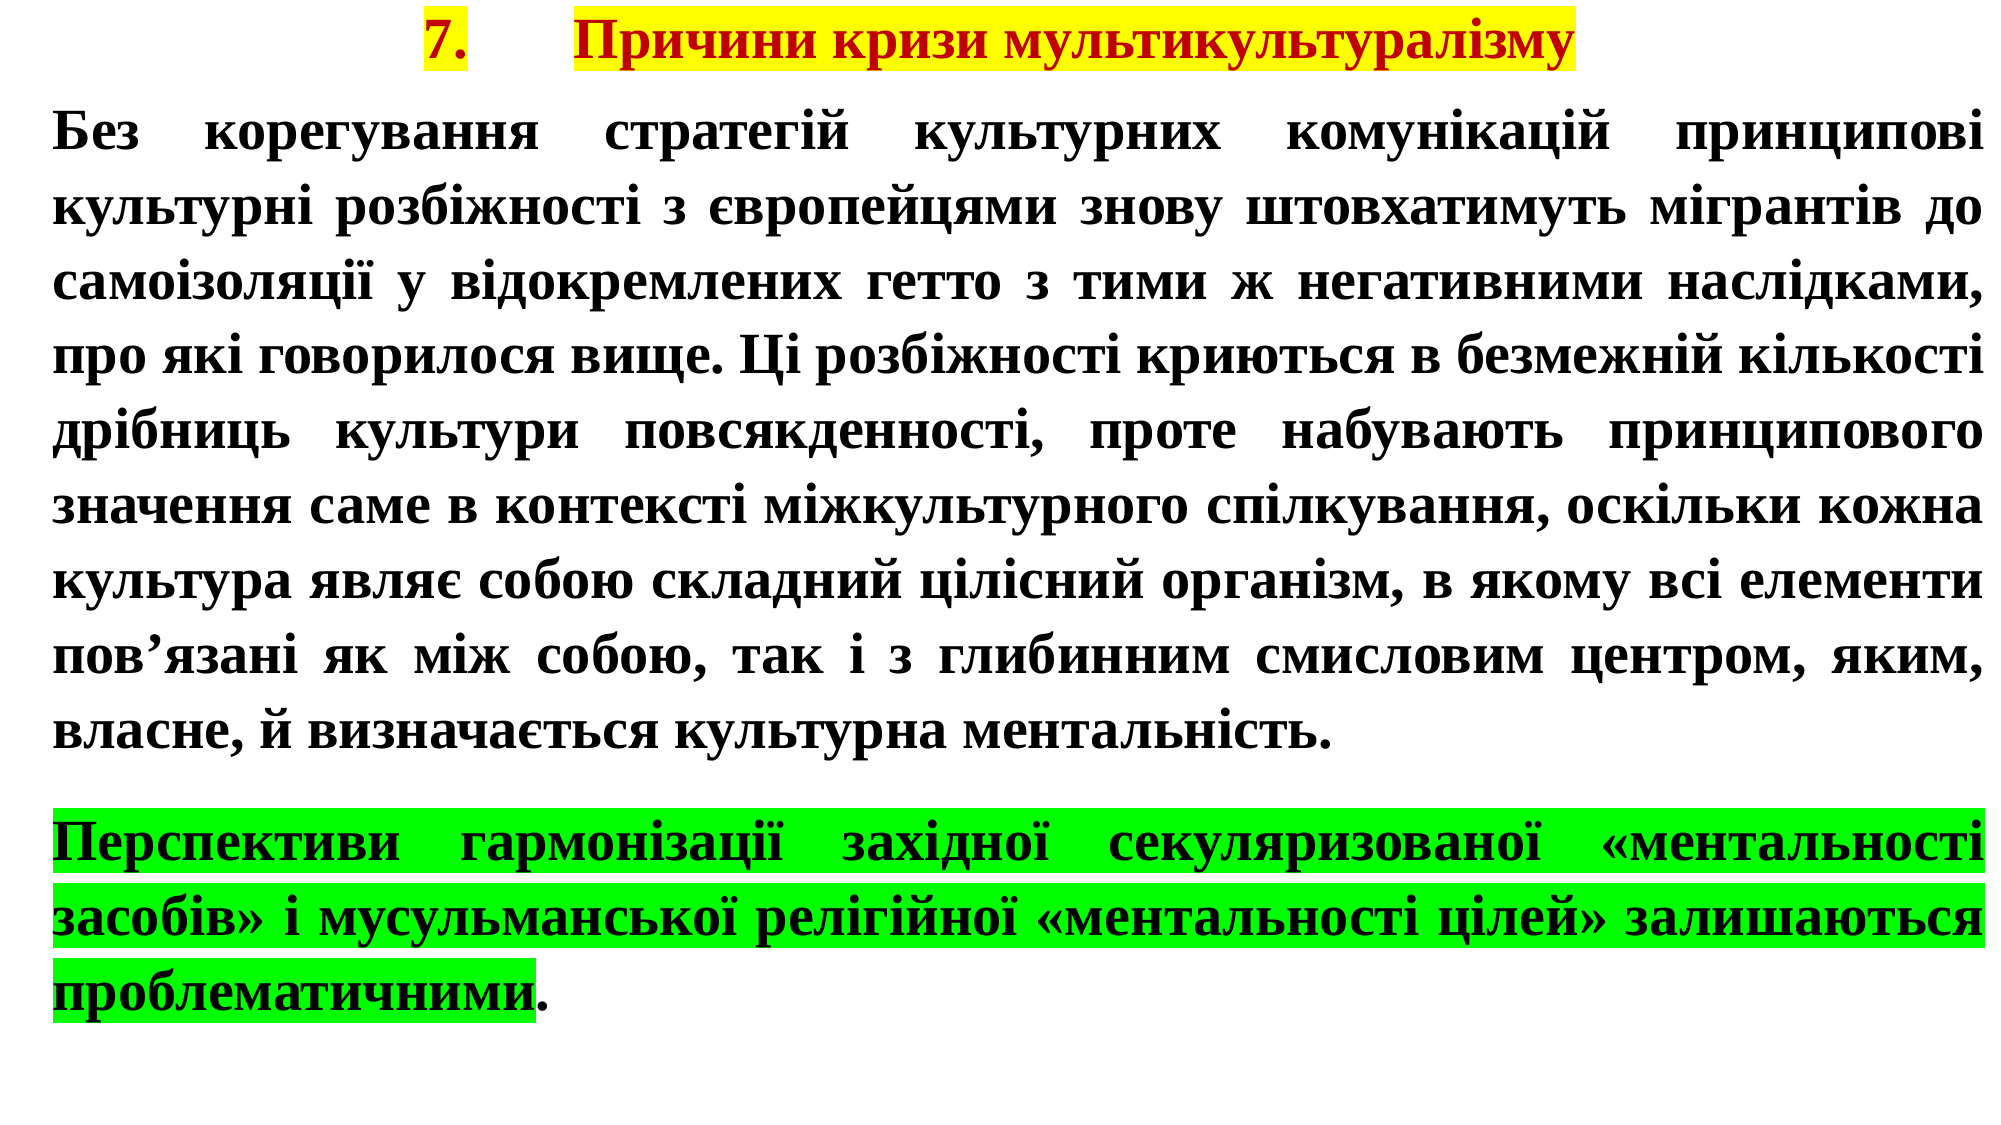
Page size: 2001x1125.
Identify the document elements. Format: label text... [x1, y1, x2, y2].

title 7. Причини кризи мультикультуралізму [0, 0, 2000, 78]
list Без корегування стратегій культурних комунікацій принципові культурні розбіжності з європейцями знову штовхатимуть мігрантів до самоізоляції у відокремлених гетто з тими ж негативними наслідками, про які говорилося вище. Ці розбіжності криються в безмежній кількості дрібниць культури повсякденності, проте набувають принципового значення саме в контексті міжкультурного спілкування, оскільки кожна культура являє собою складний цілісний організм, в якому всі елементи пов’язані як між собою, так і з глибинним смисловим центром, яким, власне, й визначається культурна ментальність. Перспективи гармонізації західної секуляризованої «ментальності засобів» і мусульманської релігійної «ментальності цілей» залишаються проблематичними. [0, 78, 2000, 1125]
